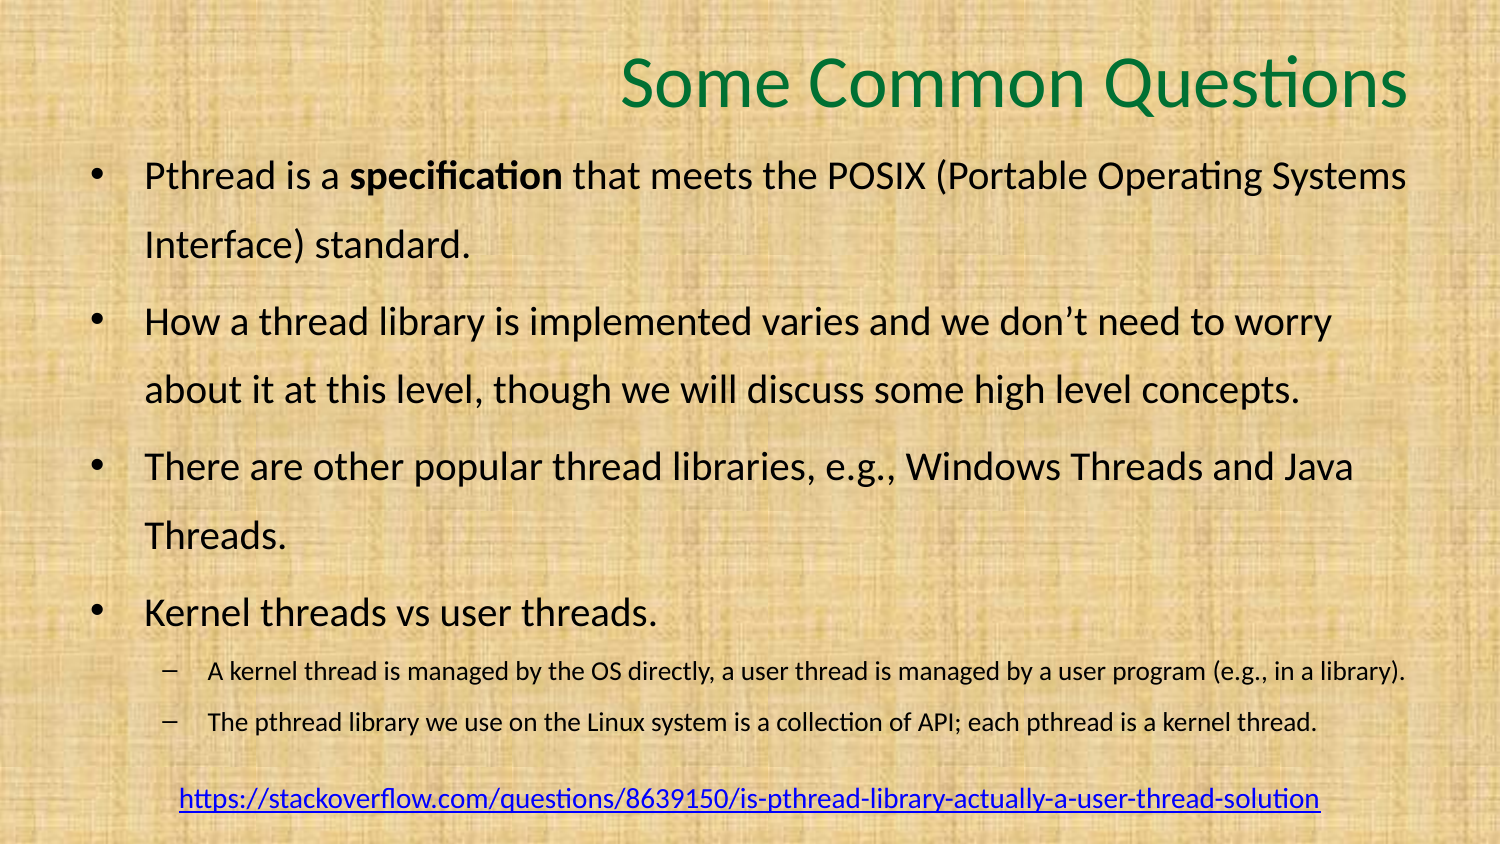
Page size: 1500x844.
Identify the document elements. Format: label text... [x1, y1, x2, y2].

title Some Common Questions [75, 33, 1425, 121]
list Pthread is a specification that meets the POSIX (Portable Operating Systems Interface) standard. How a thread library is implemented varies and we don’t need to worry about it at this level, though we will discuss some high level concepts. There are other popular thread libraries, e.g., Windows Threads and Java Threads. Kernel threads vs user threads. A kernel thread is managed by the OS directly, a user thread is managed by a user program (e.g., in a library). The pthread library we use on the Linux system is a collection of API; each pthread is a kernel thread. [75, 121, 1425, 785]
picture [0, 0, 1500, 844]
text_box https://stackoverflow.com/questions/8639150/is-pthread-library-actually-a-user-thread-solution [164, 772, 1336, 823]
